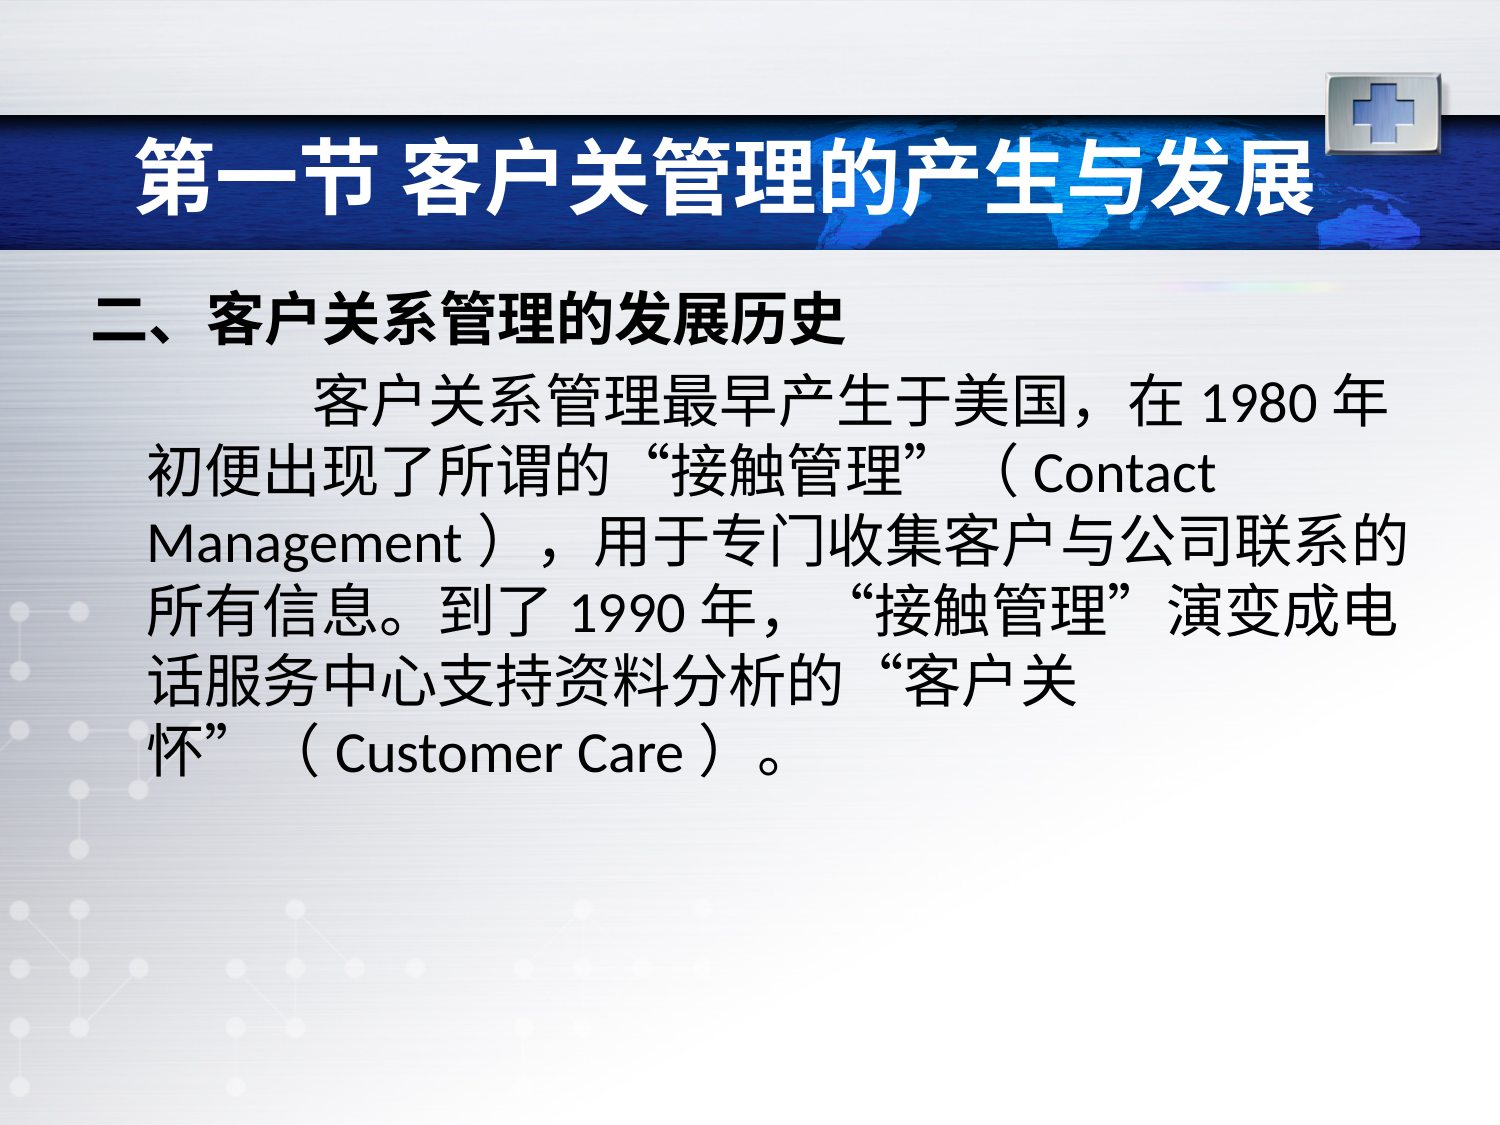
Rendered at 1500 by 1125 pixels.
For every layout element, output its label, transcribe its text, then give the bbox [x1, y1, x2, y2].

title 第一节 客户关管理的产生与发展 [111, 175, 1338, 256]
picture [0, 0, 1500, 1125]
list 二、客户关系管理的发展历史 客户关系管理最早产生于美国，在1980年初便出现了所谓的“接触管理”（Contact Management），用于专门收集客户与公司联系的所有信息。到了1990年，“接触管理”演变成电话服务中心支持资料分析的“客户关怀”（Customer Care）。 [74, 274, 1432, 1038]
